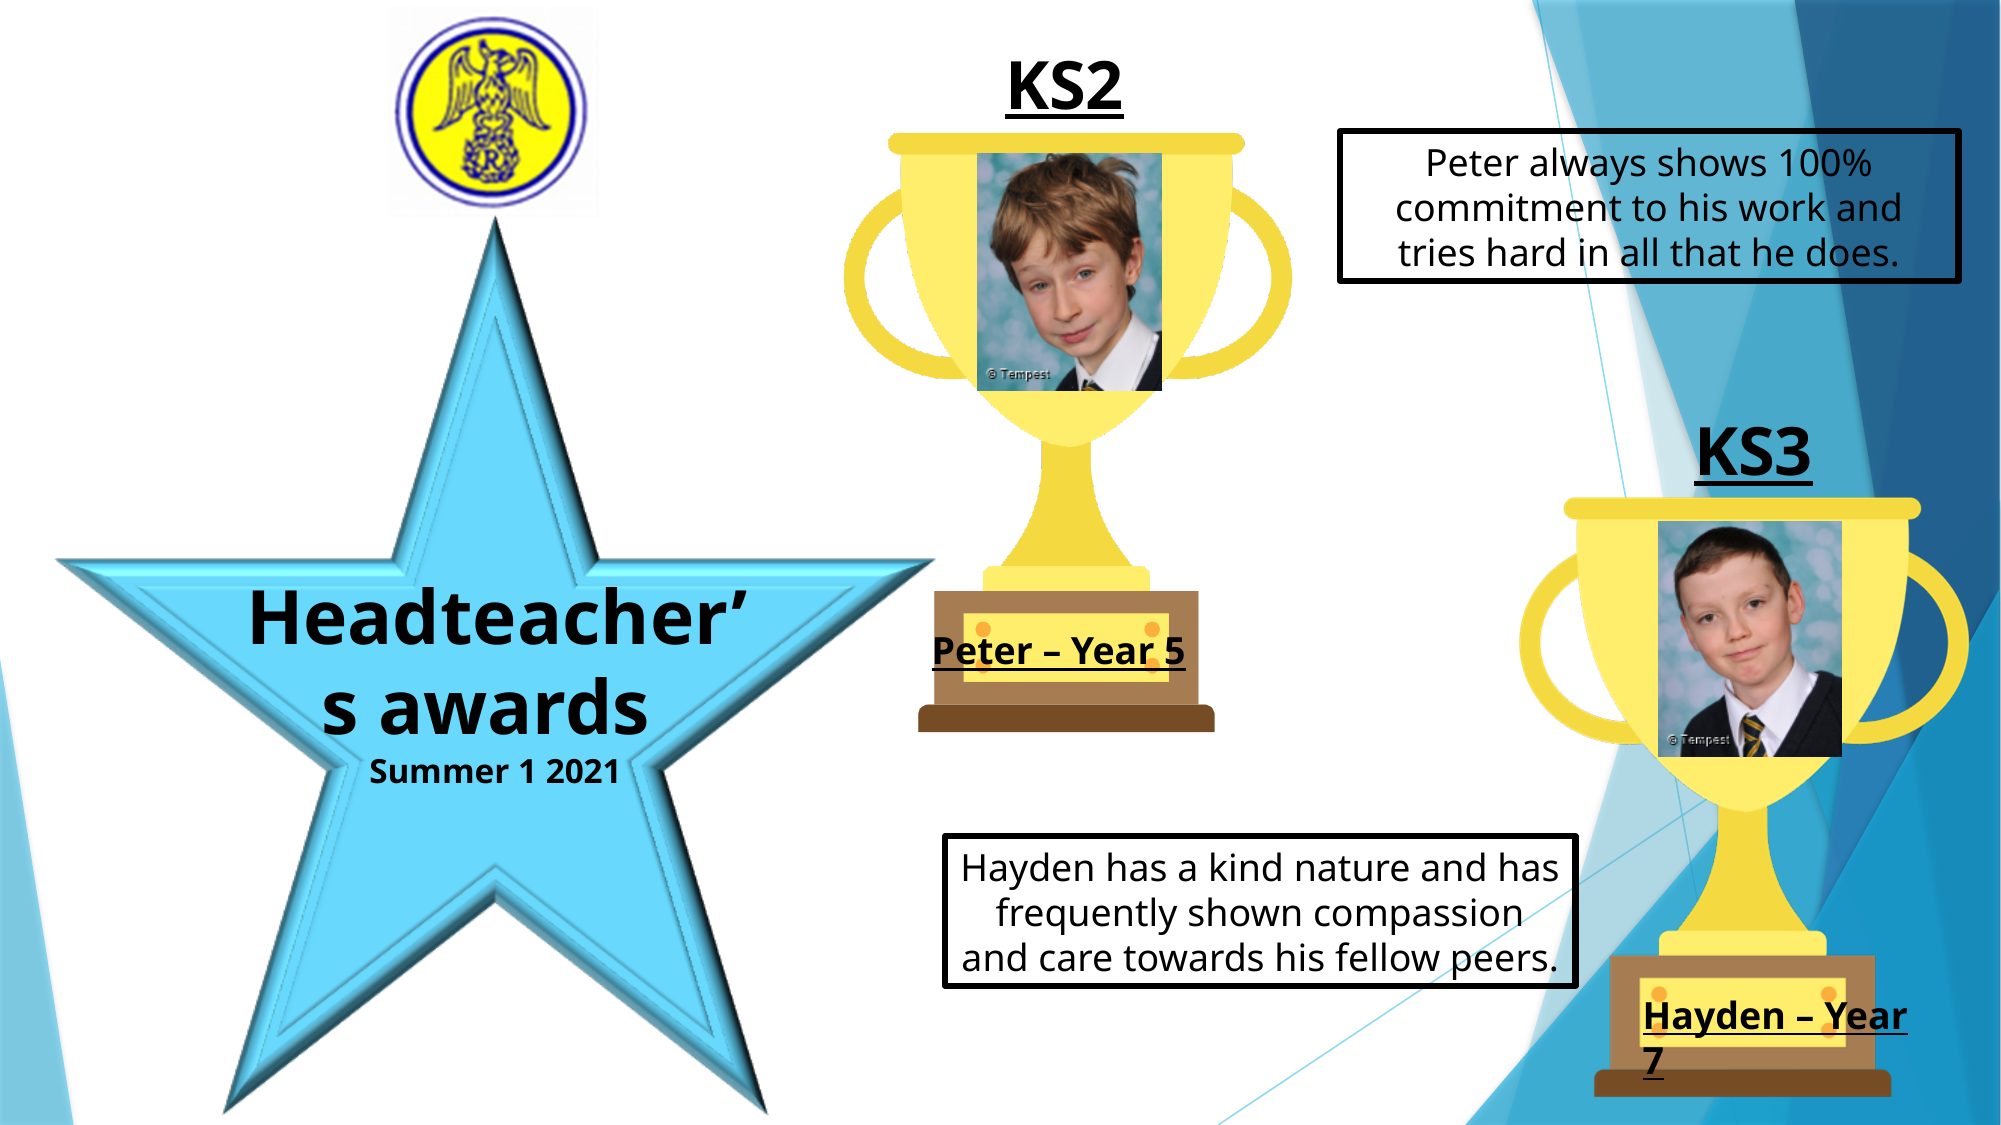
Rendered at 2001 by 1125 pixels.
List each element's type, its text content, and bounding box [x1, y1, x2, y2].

text_box Peter always shows 100% commitment to his work and tries hard in all that he does. [1339, 131, 1959, 281]
text_box KS3 [1606, 401, 1902, 478]
picture [388, 6, 604, 221]
picture [1502, 478, 1975, 1118]
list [52, 212, 940, 1119]
text_box Hayden has a kind nature and has frequently shown compassion and care towards his fellow peers. [945, 836, 1497, 986]
text_box KS2 [894, 35, 1235, 112]
picture [825, 113, 1298, 753]
